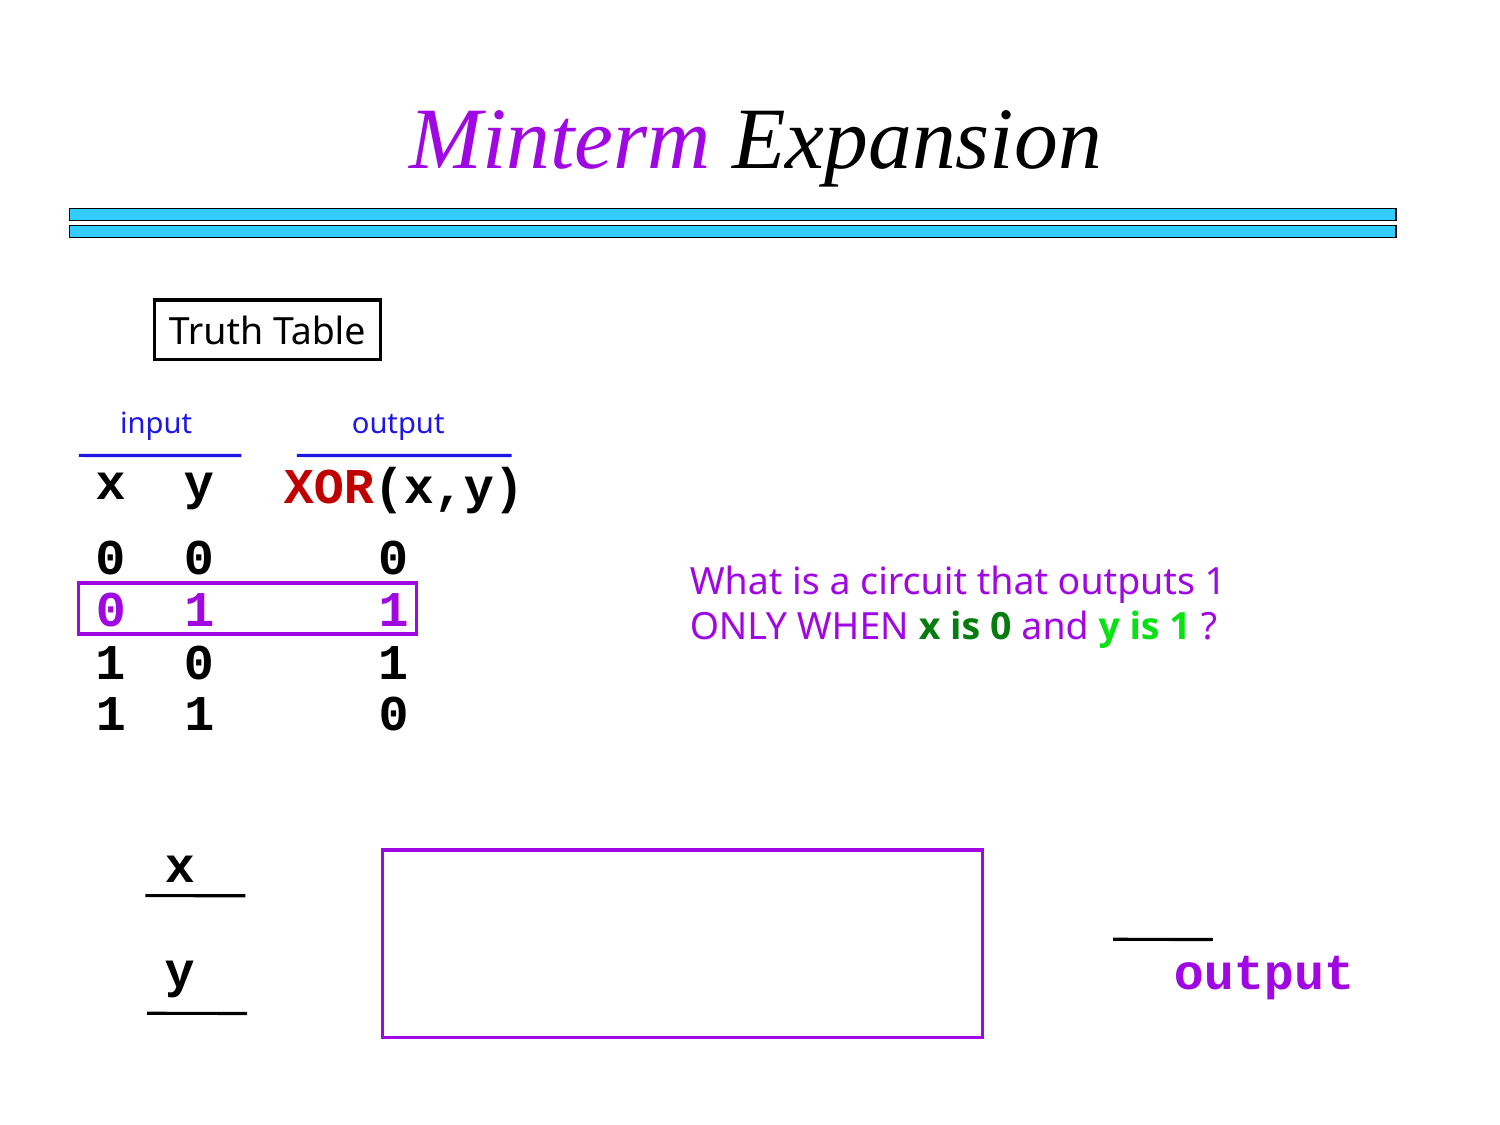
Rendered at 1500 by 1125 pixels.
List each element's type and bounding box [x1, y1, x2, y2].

text_box [69, 208, 1397, 238]
text_box [675, 549, 1325, 655]
text_box [382, 849, 983, 1038]
text_box [1112, 931, 1388, 1007]
text_box [161, 73, 1350, 194]
text_box [132, 930, 227, 1005]
text_box [135, 824, 246, 900]
text_box [154, 299, 381, 360]
text_box [65, 396, 542, 749]
